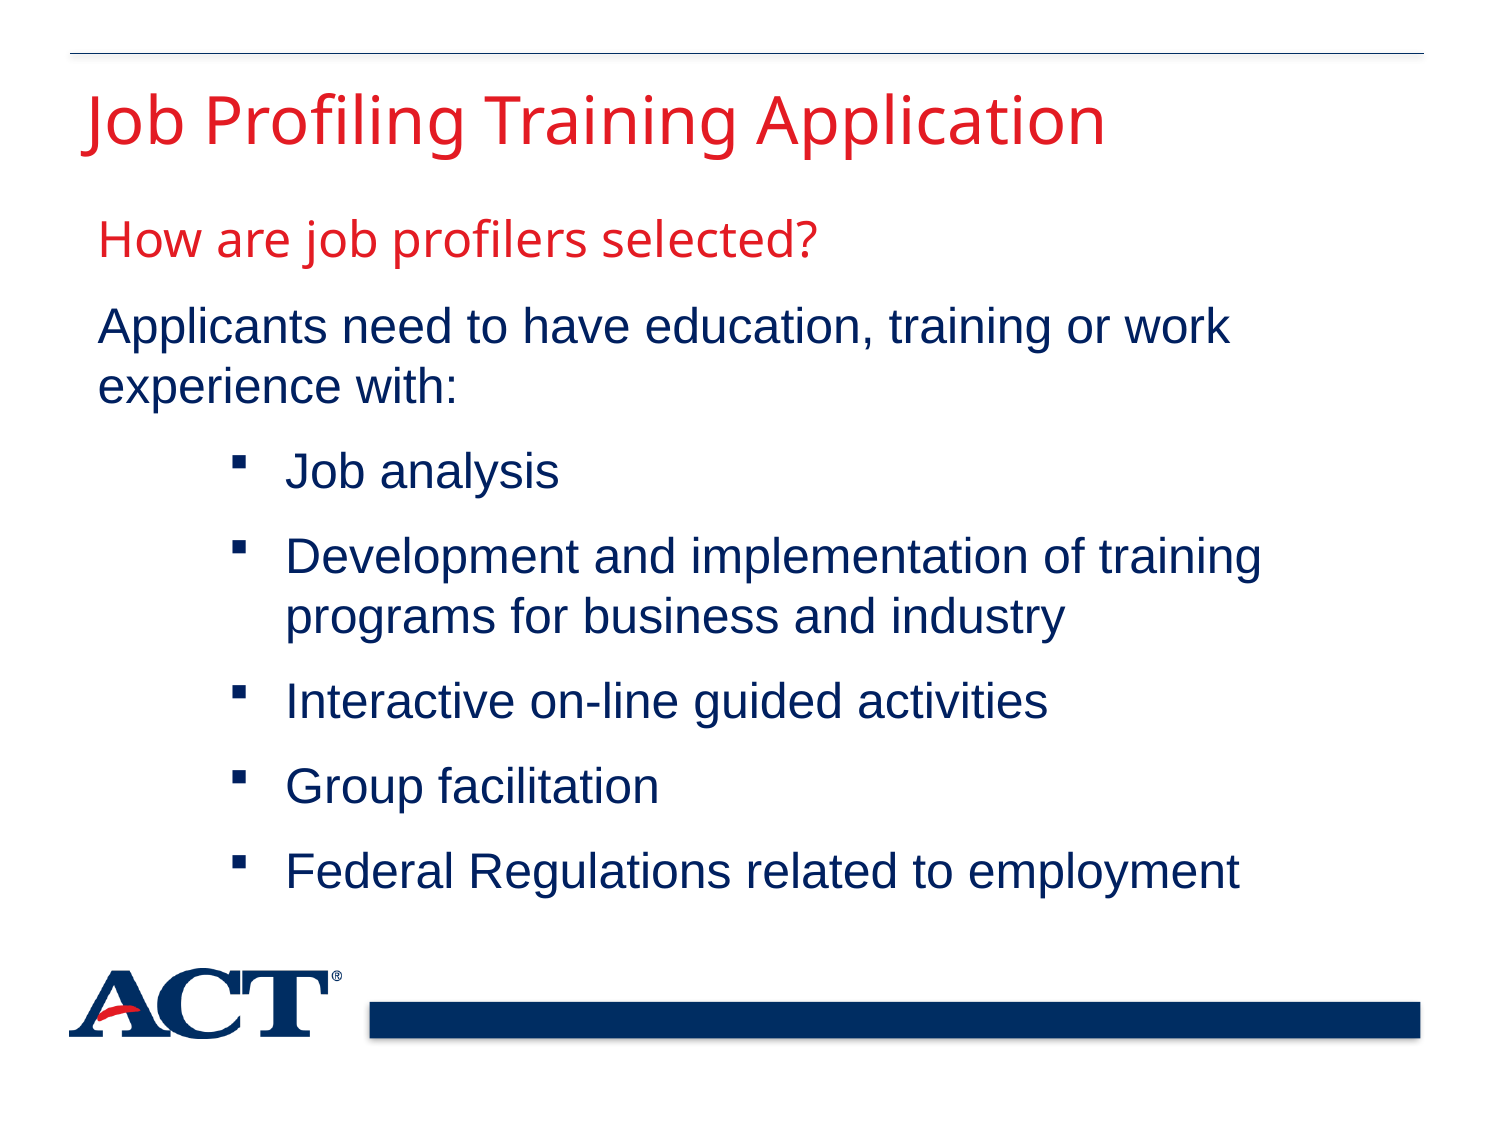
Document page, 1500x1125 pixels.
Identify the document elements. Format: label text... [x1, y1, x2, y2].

list How are job profilers selected? Applicants need to have education, training or work experience with: Job analysis Development and implementation of training programs for business and industry Interactive on-line guided activities Group facilitation Federal Regulations related to employment [82, 208, 1350, 937]
picture [69, 968, 342, 1039]
text_box Job Profiling Training Application [71, 70, 1413, 208]
